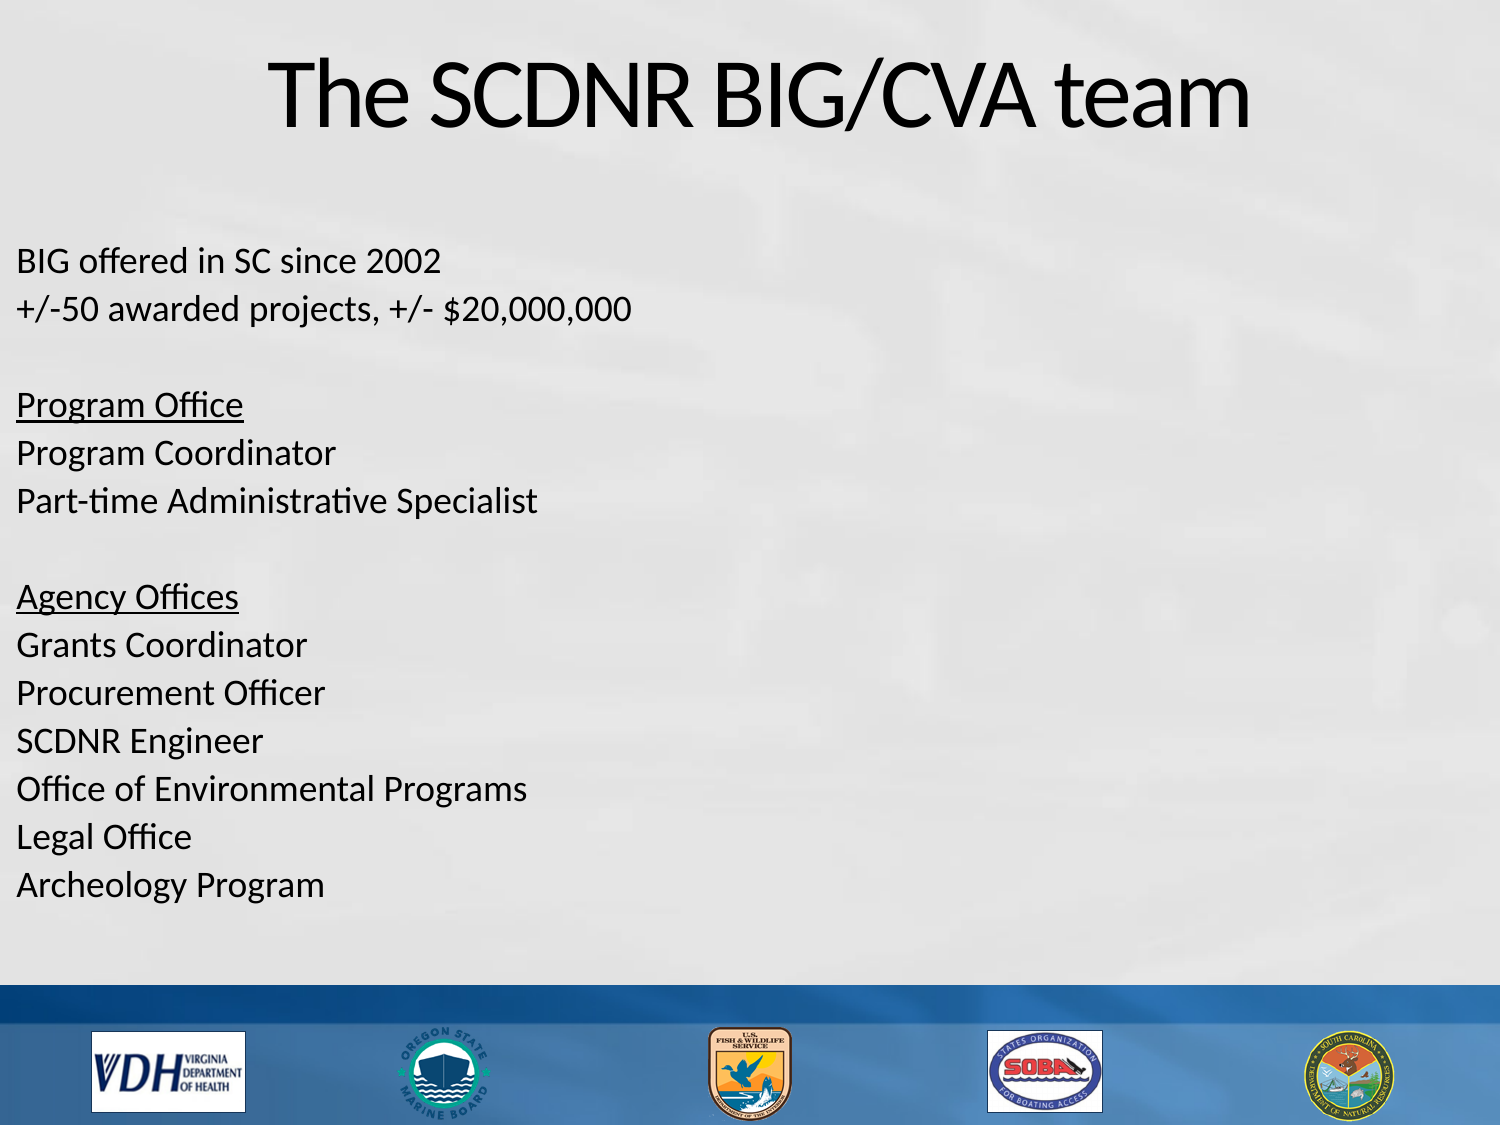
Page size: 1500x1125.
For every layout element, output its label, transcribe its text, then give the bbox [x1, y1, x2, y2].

picture [0, 0, 1500, 1125]
title The SCDNR BIG/CVA team [267, 35, 1266, 157]
list BIG offered in SC since 2002 +/-50 awarded projects, +/- $20,000,000 Program Office Program Coordinator Part-time Administrative Specialist Agency Offices Grants Coordinator Procurement Officer SCDNR Engineer Office of Environmental Programs Legal Office Archeology Program [16, 188, 692, 969]
